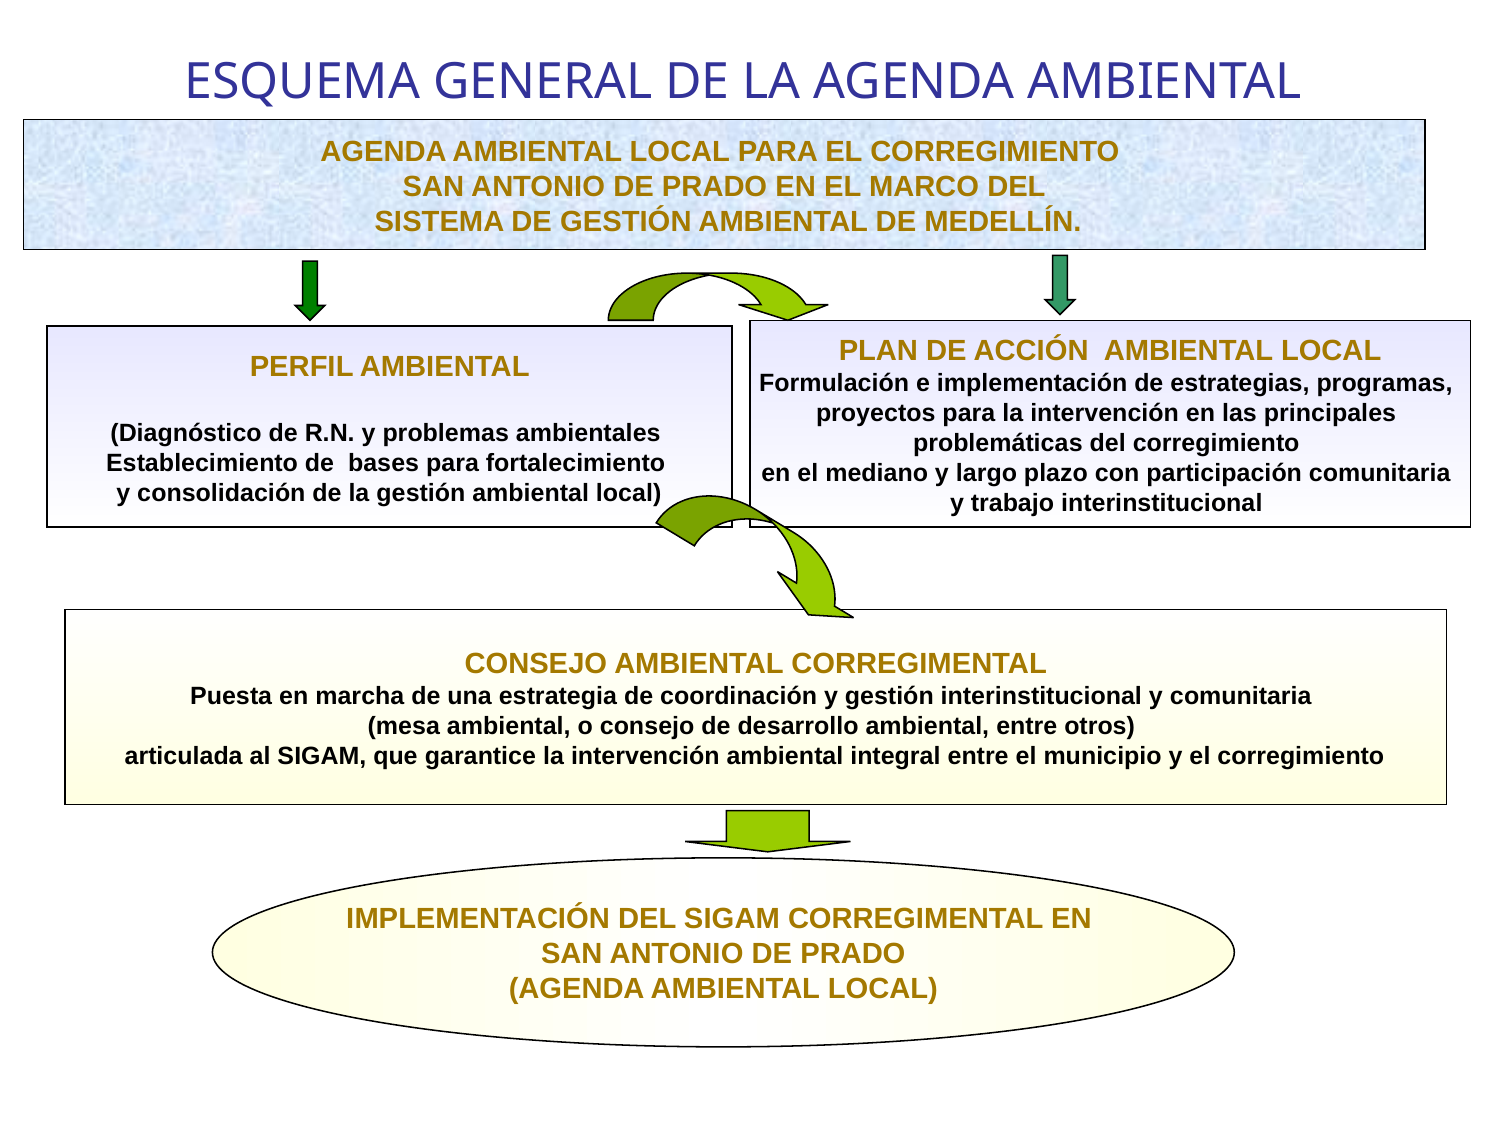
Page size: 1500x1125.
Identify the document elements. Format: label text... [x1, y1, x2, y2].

text_box [295, 261, 325, 321]
text_box AGENDA AMBIENTAL LOCAL PARA EL CORREGIMIENTO SAN ANTONIO DE PRADO EN EL MARCO DEL SISTEMA DE GESTIÓN AMBIENTAL DE MEDELLÍN. [23, 119, 1425, 250]
text_box CONSEJO AMBIENTAL CORREGIMENTAL Puesta en marcha de una estrategia de coordinación y gestión interinstitucional y comunitaria (mesa ambiental, o consejo de desarrollo ambiental, entre otros) articulada al SIGAM, que garantice la intervención ambiental integral entre el municipio y el corregimiento [64, 609, 1447, 805]
text_box PLAN DE ACCIÓN AMBIENTAL LOCAL Formulación e implementación de estrategias, programas, proyectos para la intervención en las principales problemáticas del corregimiento en el mediano y largo plazo con participación comunitaria y trabajo interinstitucional [749, 320, 1471, 528]
text_box [656, 495, 854, 618]
text_box IMPLEMENTACIÓN DEL SIGAM CORREGIMENTAL EN SAN ANTONIO DE PRADO (AGENDA AMBIENTAL LOCAL) [212, 857, 1235, 1047]
text_box PERFIL AMBIENTAL (Diagnóstico de R.N. y problemas ambientales Establecimiento de bases para fortalecimiento y consolidación de la gestión ambiental local) [47, 326, 733, 527]
text_box ESQUEMA GENERAL DE LA AGENDA AMBIENTAL [112, 42, 1375, 114]
text_box [608, 273, 829, 321]
text_box [685, 810, 851, 852]
text_box [1045, 255, 1075, 315]
